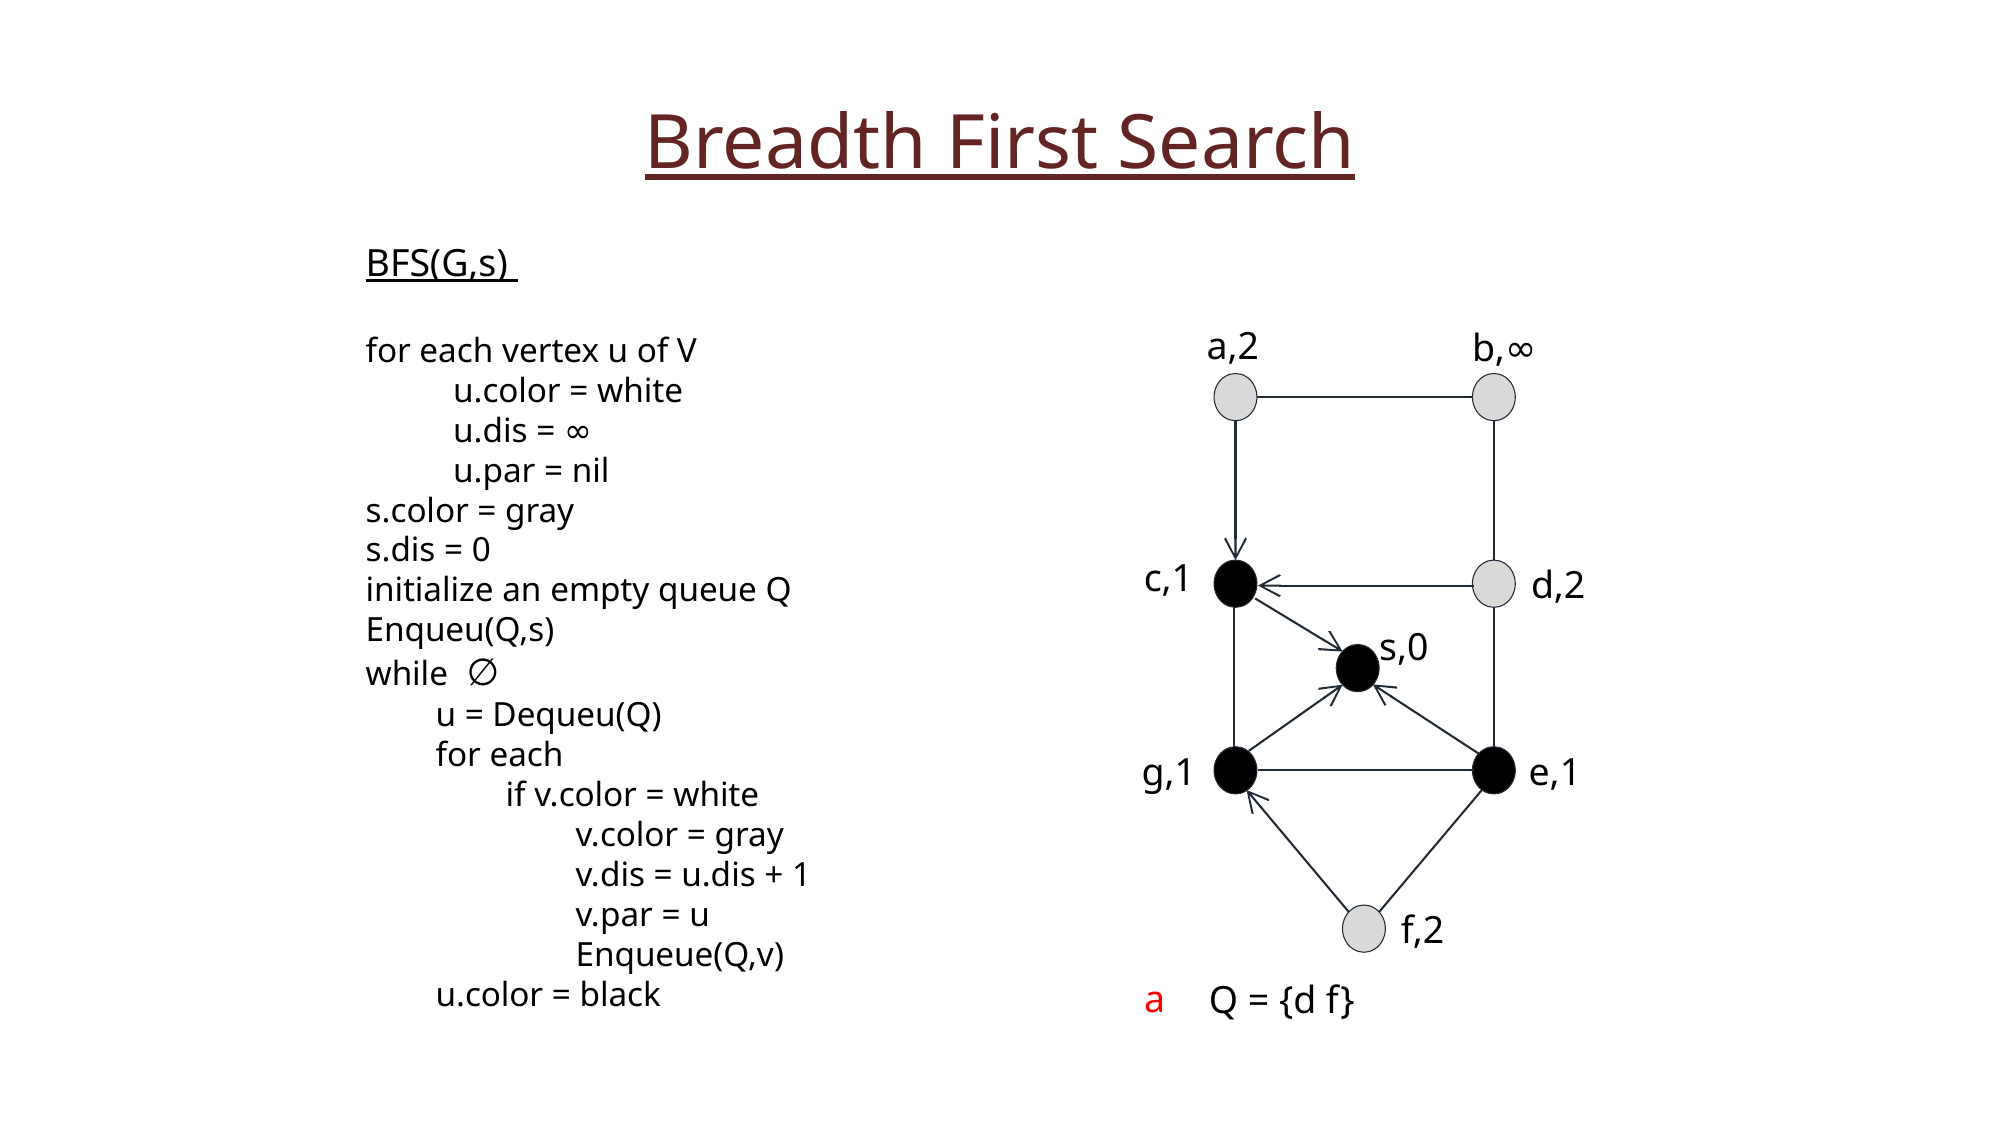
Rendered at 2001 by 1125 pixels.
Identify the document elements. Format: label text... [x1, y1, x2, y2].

text_box [1471, 377, 1516, 422]
text_box a,2 [1191, 314, 1275, 375]
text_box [1379, 789, 1483, 912]
text_box e,1 [1513, 740, 1596, 800]
text_box s,0 [1364, 615, 1444, 676]
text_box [1246, 790, 1349, 912]
text_box Breadth First Search [324, 45, 1675, 233]
text_box [1213, 559, 1258, 608]
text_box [1255, 598, 1343, 652]
text_box b,∞ [1457, 316, 1552, 377]
text_box g,1 [1126, 740, 1211, 800]
text_box [1471, 559, 1516, 608]
text_box [1213, 375, 1258, 422]
text_box [1341, 904, 1386, 953]
text_box a [1129, 967, 1180, 1028]
text_box [1335, 643, 1379, 693]
text_box f,2 [1386, 912, 1460, 959]
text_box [1372, 684, 1479, 754]
text_box Q = {d f} [1194, 968, 1370, 1029]
text_box [1213, 746, 1258, 795]
text_box d,2 [1516, 553, 1601, 614]
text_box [1248, 684, 1343, 751]
text_box [1471, 746, 1513, 795]
text_box c,1 [1129, 546, 1209, 607]
